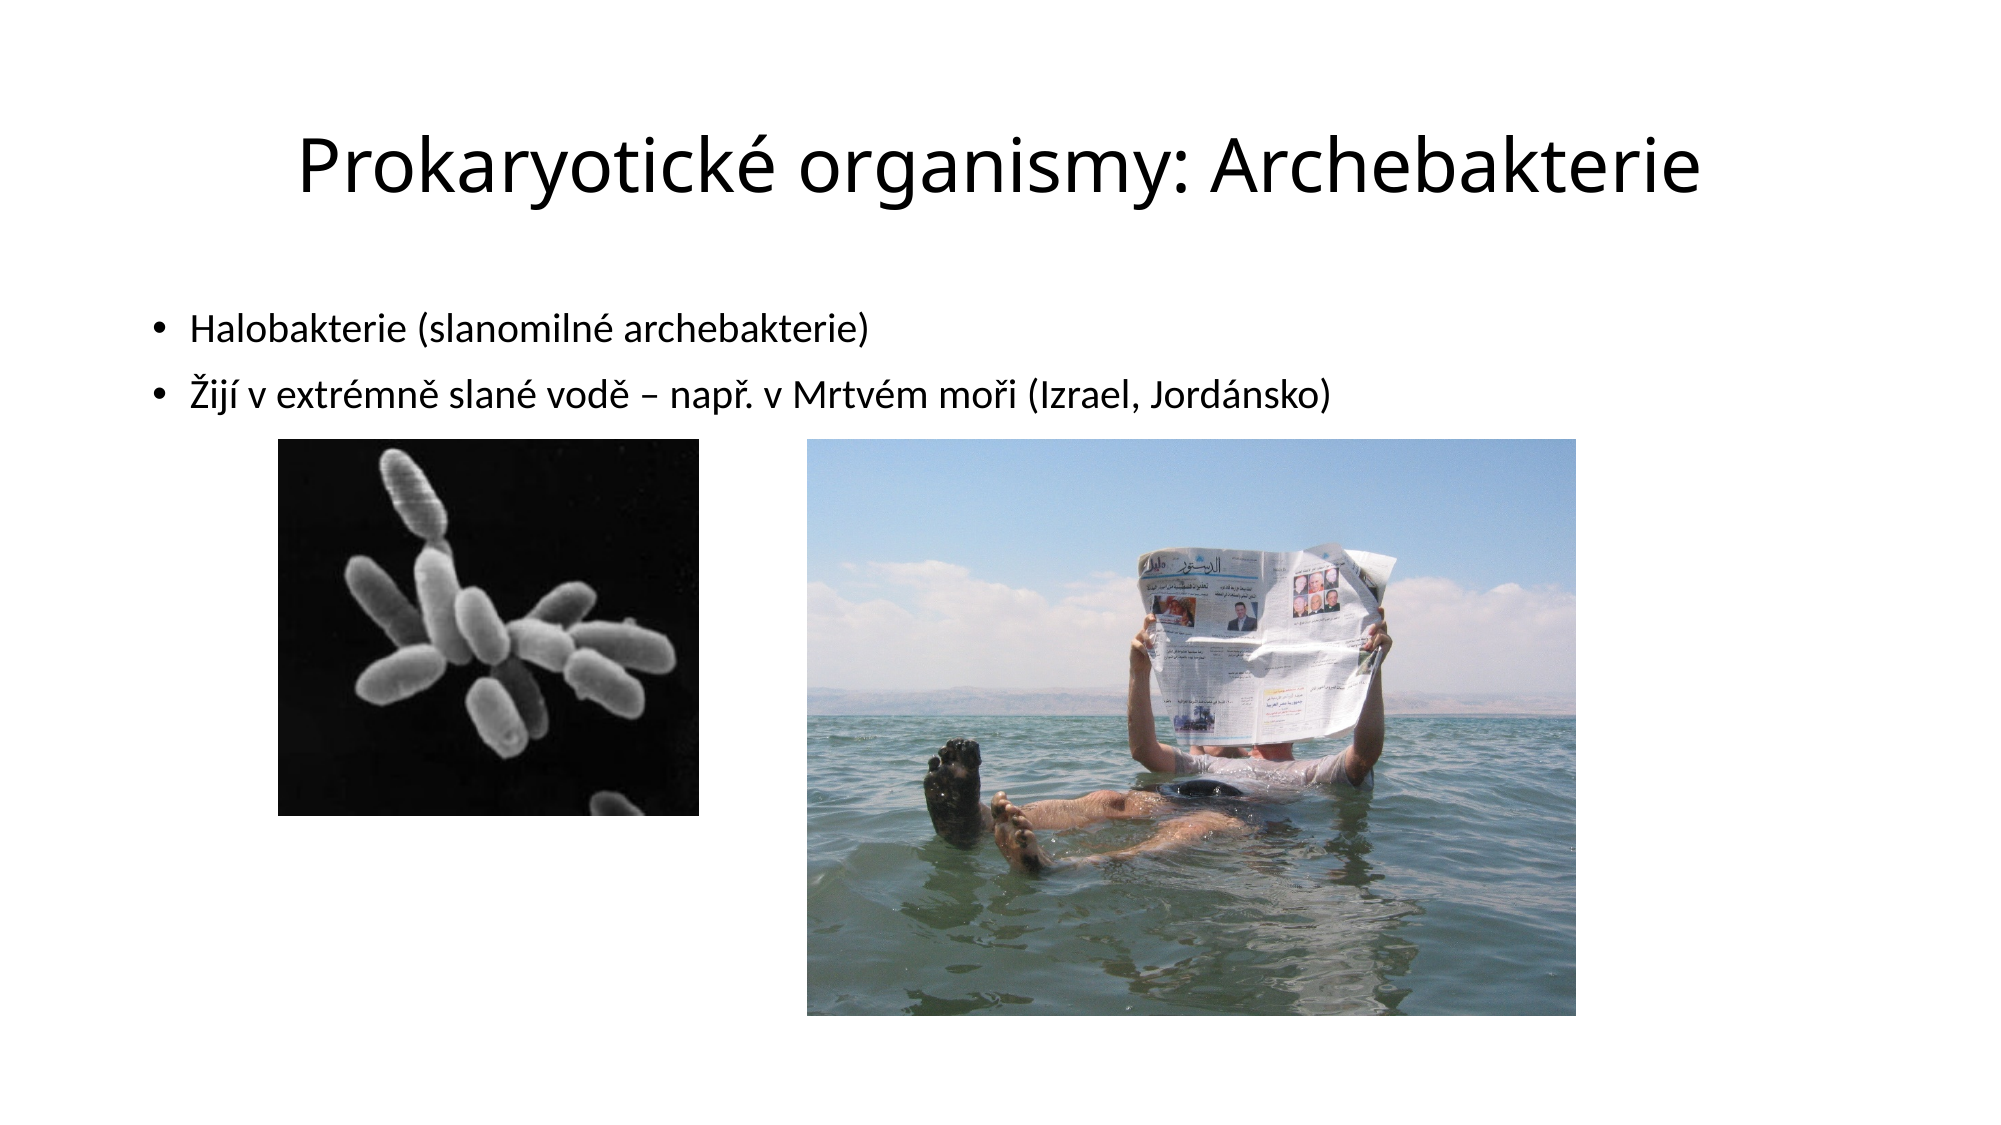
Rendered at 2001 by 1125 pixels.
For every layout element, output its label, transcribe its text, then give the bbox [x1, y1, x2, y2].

title Prokaryotické organismy: Archebakterie [137, 59, 1863, 278]
picture [807, 438, 1576, 1016]
picture [278, 439, 699, 816]
list Halobakterie (slanomilné archebakterie) Žijí v extrémně slané vodě – např. v Mrtvém moři (Izrael, Jordánsko) [137, 299, 1863, 1014]
